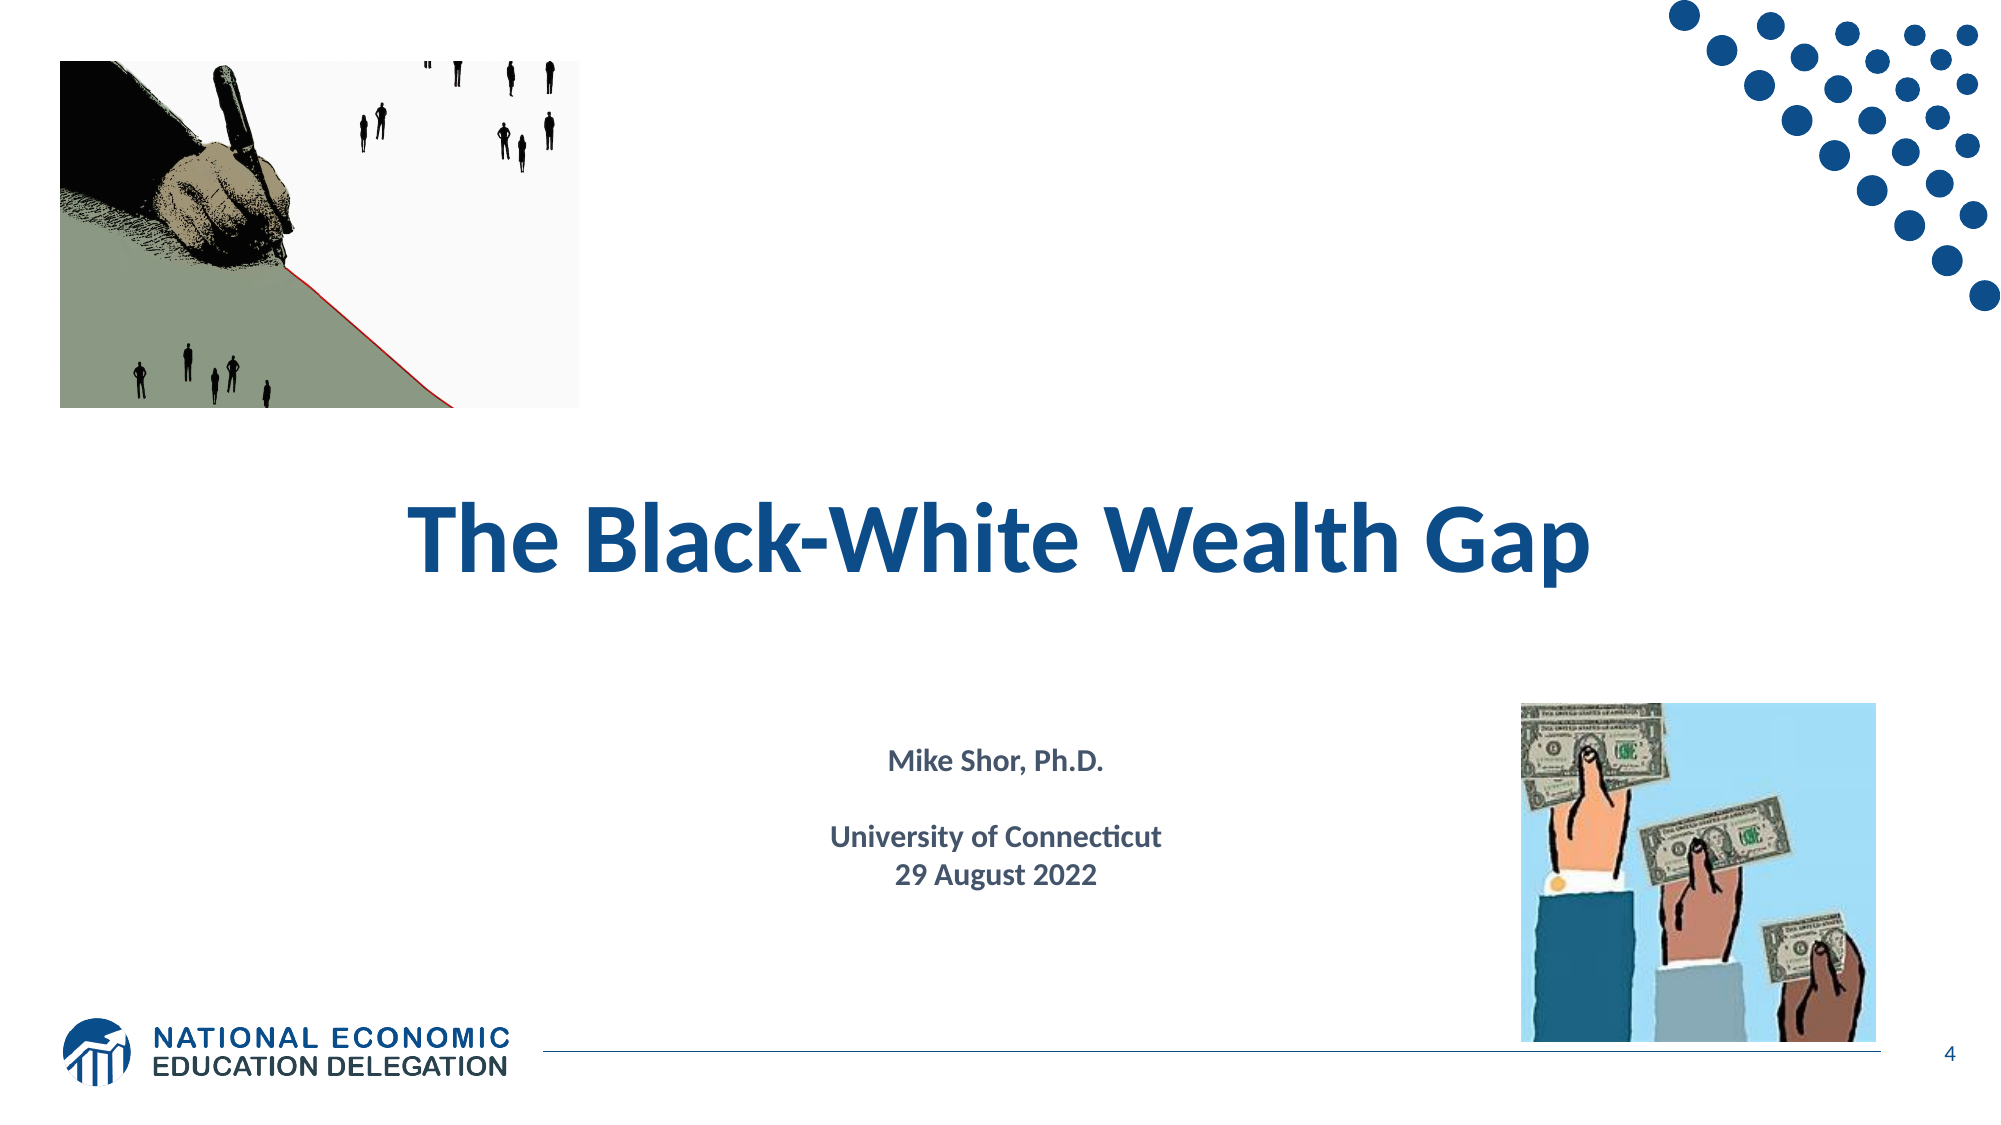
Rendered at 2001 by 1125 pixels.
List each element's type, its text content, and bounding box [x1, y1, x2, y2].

subtitle The Black-White Wealth Gap [161, 461, 1839, 605]
picture [1521, 703, 1876, 1042]
slide_number 4 [1521, 1022, 1972, 1082]
text_box Mike Shor, Ph.D. University of Connecticut 29 August 2022 [246, 711, 1521, 900]
picture [55, 1013, 520, 1091]
picture [60, 61, 579, 408]
